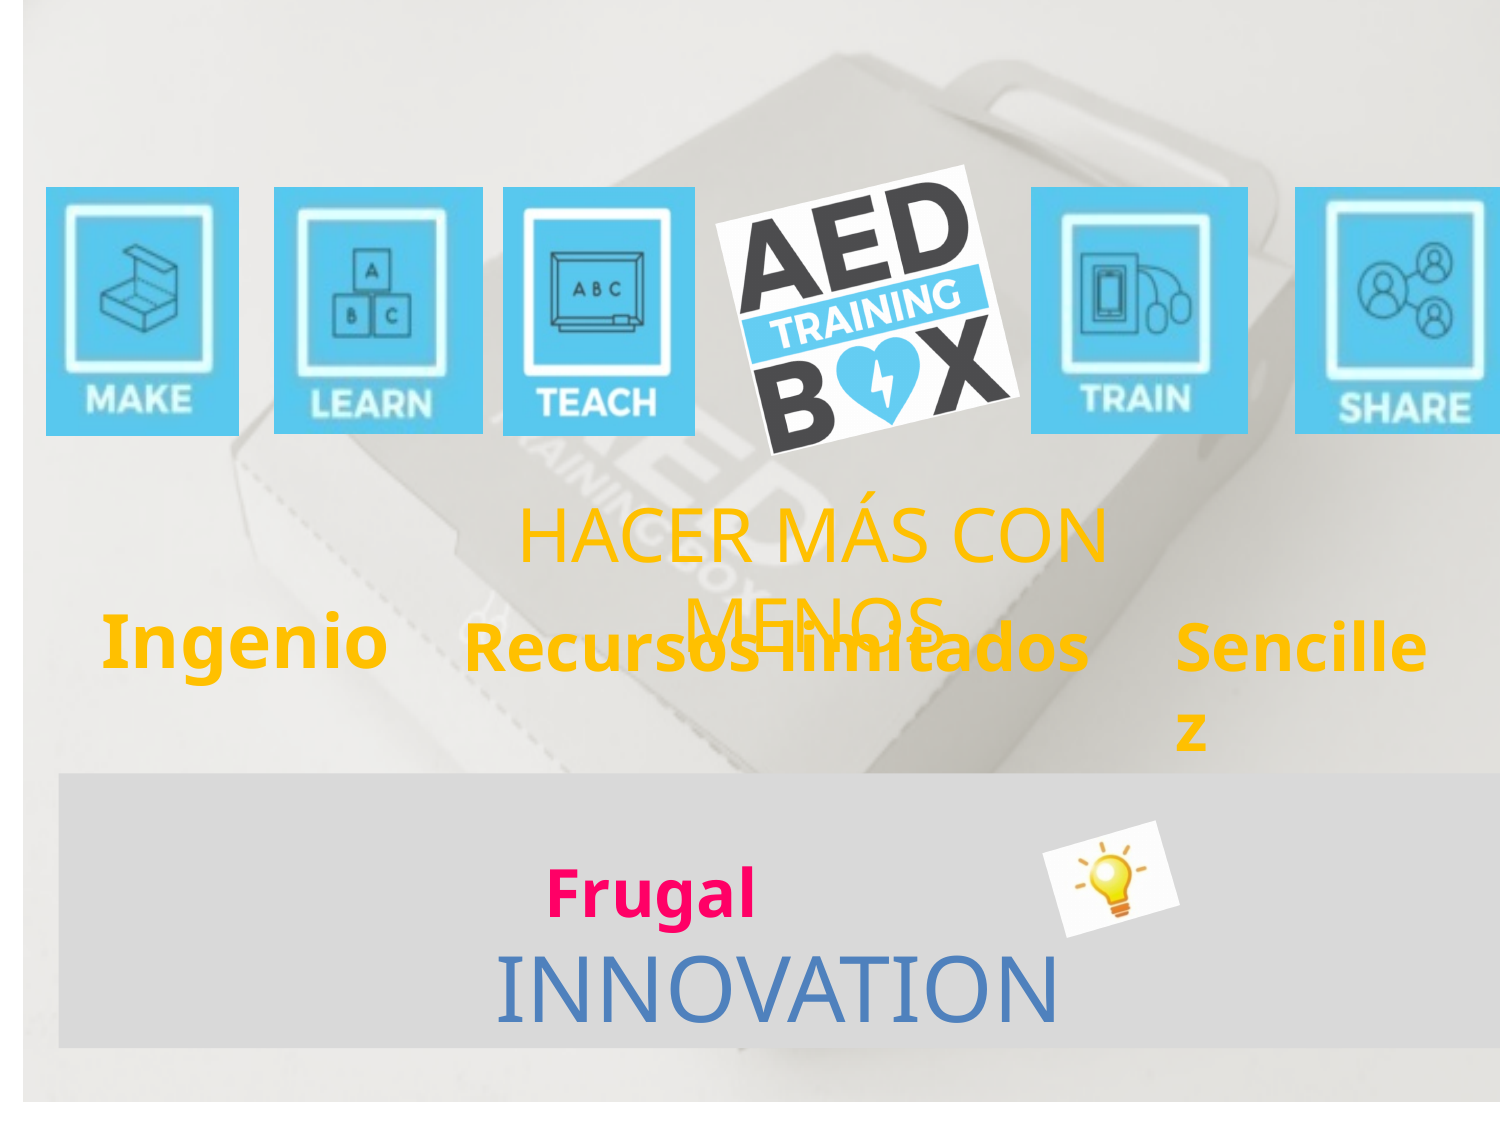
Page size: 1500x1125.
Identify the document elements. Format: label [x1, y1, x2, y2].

picture [23, 0, 1500, 1102]
text_box [46, 187, 1500, 436]
